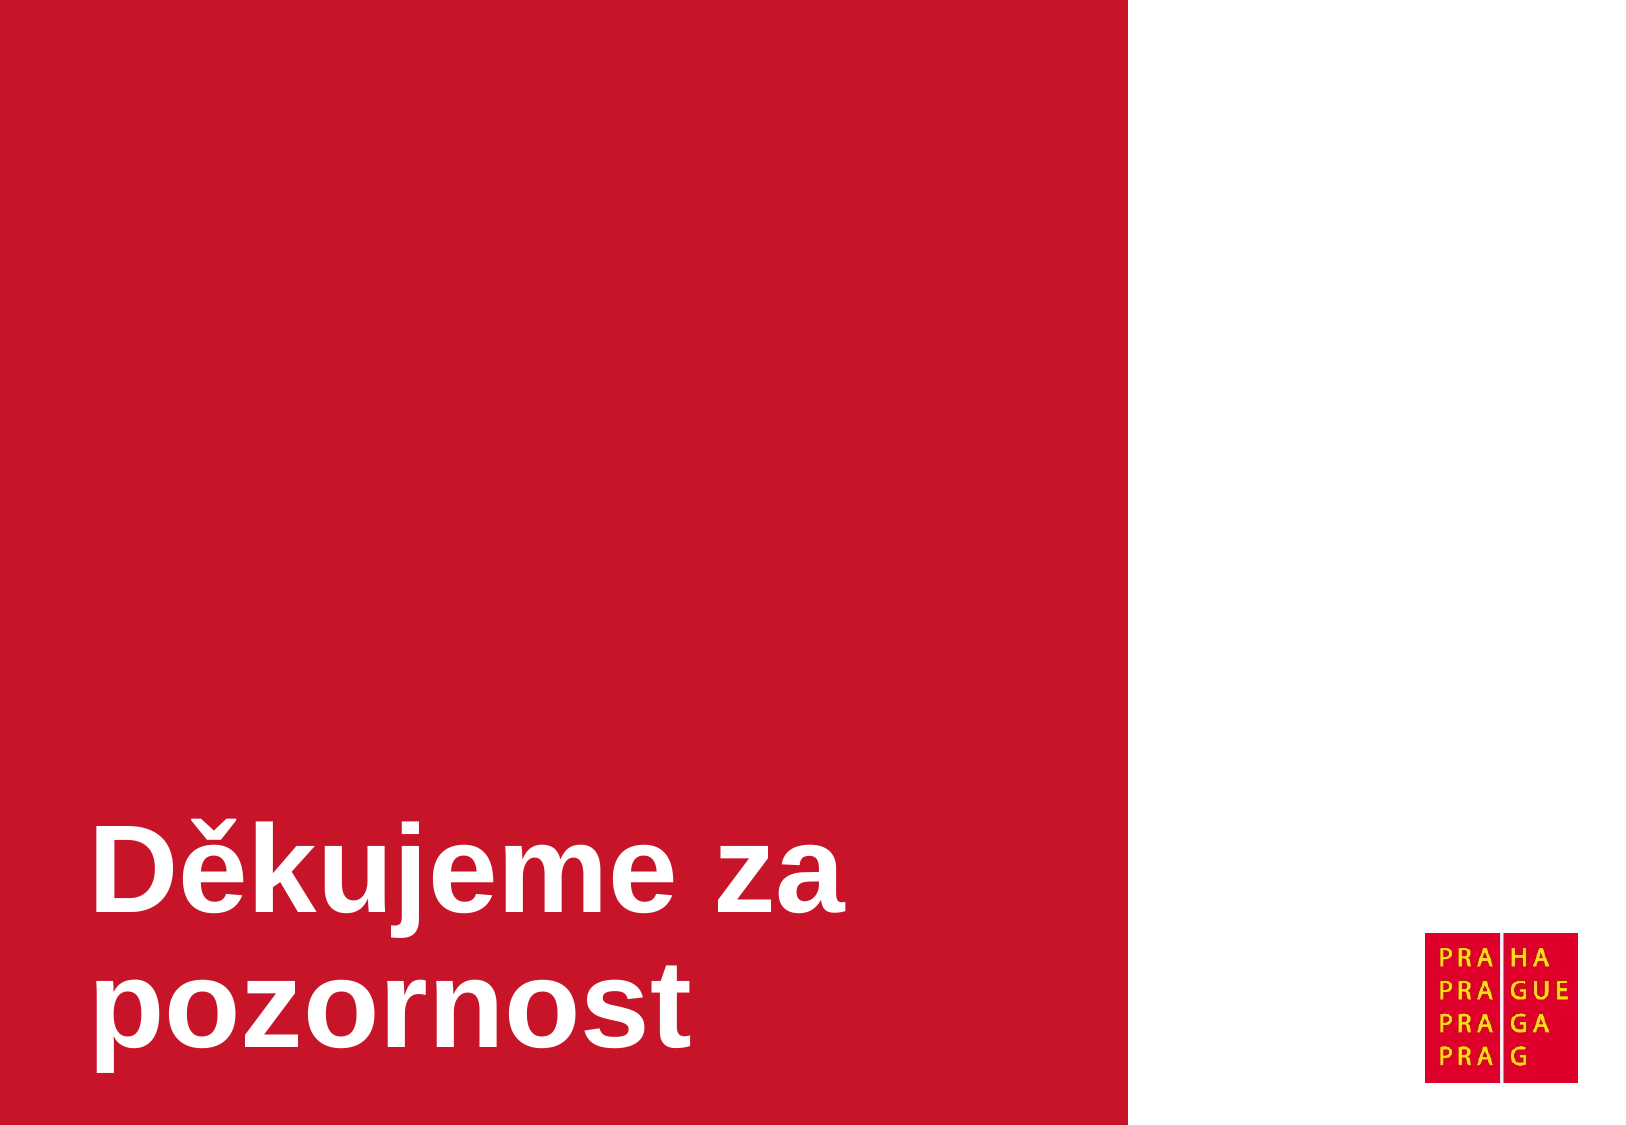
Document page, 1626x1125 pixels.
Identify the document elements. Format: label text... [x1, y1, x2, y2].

text_box Děkujeme za pozornost [73, 794, 1097, 1083]
picture [1425, 933, 1578, 1083]
text_box [0, 0, 1129, 1125]
